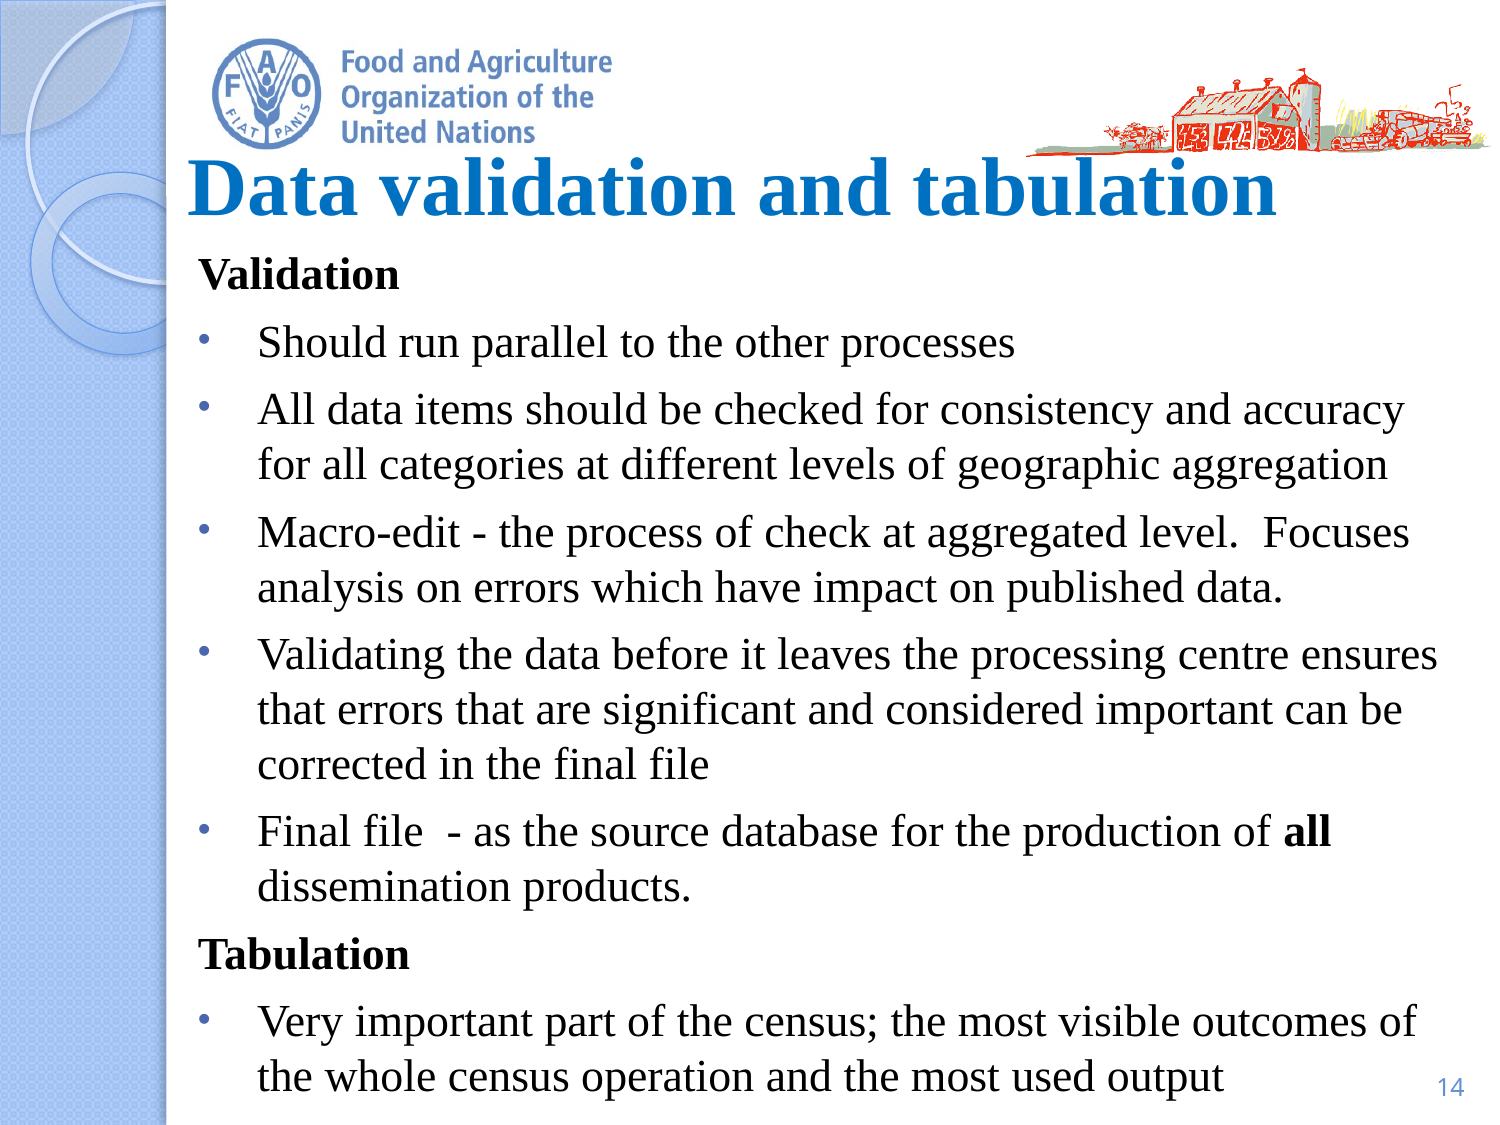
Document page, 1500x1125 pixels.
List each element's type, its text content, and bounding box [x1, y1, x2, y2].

slide_number 14 [1413, 1034, 1488, 1113]
list Validation Should run parallel to the other processes All data items should be checked for consistency and accuracy for all categories at different levels of geographic aggregation Macro-edit - the process of check at aggregated level. Focuses analysis on errors which have impact on published data. Validating the data before it leaves the processing centre ensures that errors that are significant and considered important can be corrected in the final file Final file - as the source database for the production of all dissemination products. Tabulation Very important part of the census; the most visible outcomes of the whole census operation and the most used output [183, 236, 1471, 1125]
picture [998, 0, 1500, 169]
title Data validation and tabulation [159, 137, 1447, 228]
picture [166, 0, 656, 137]
